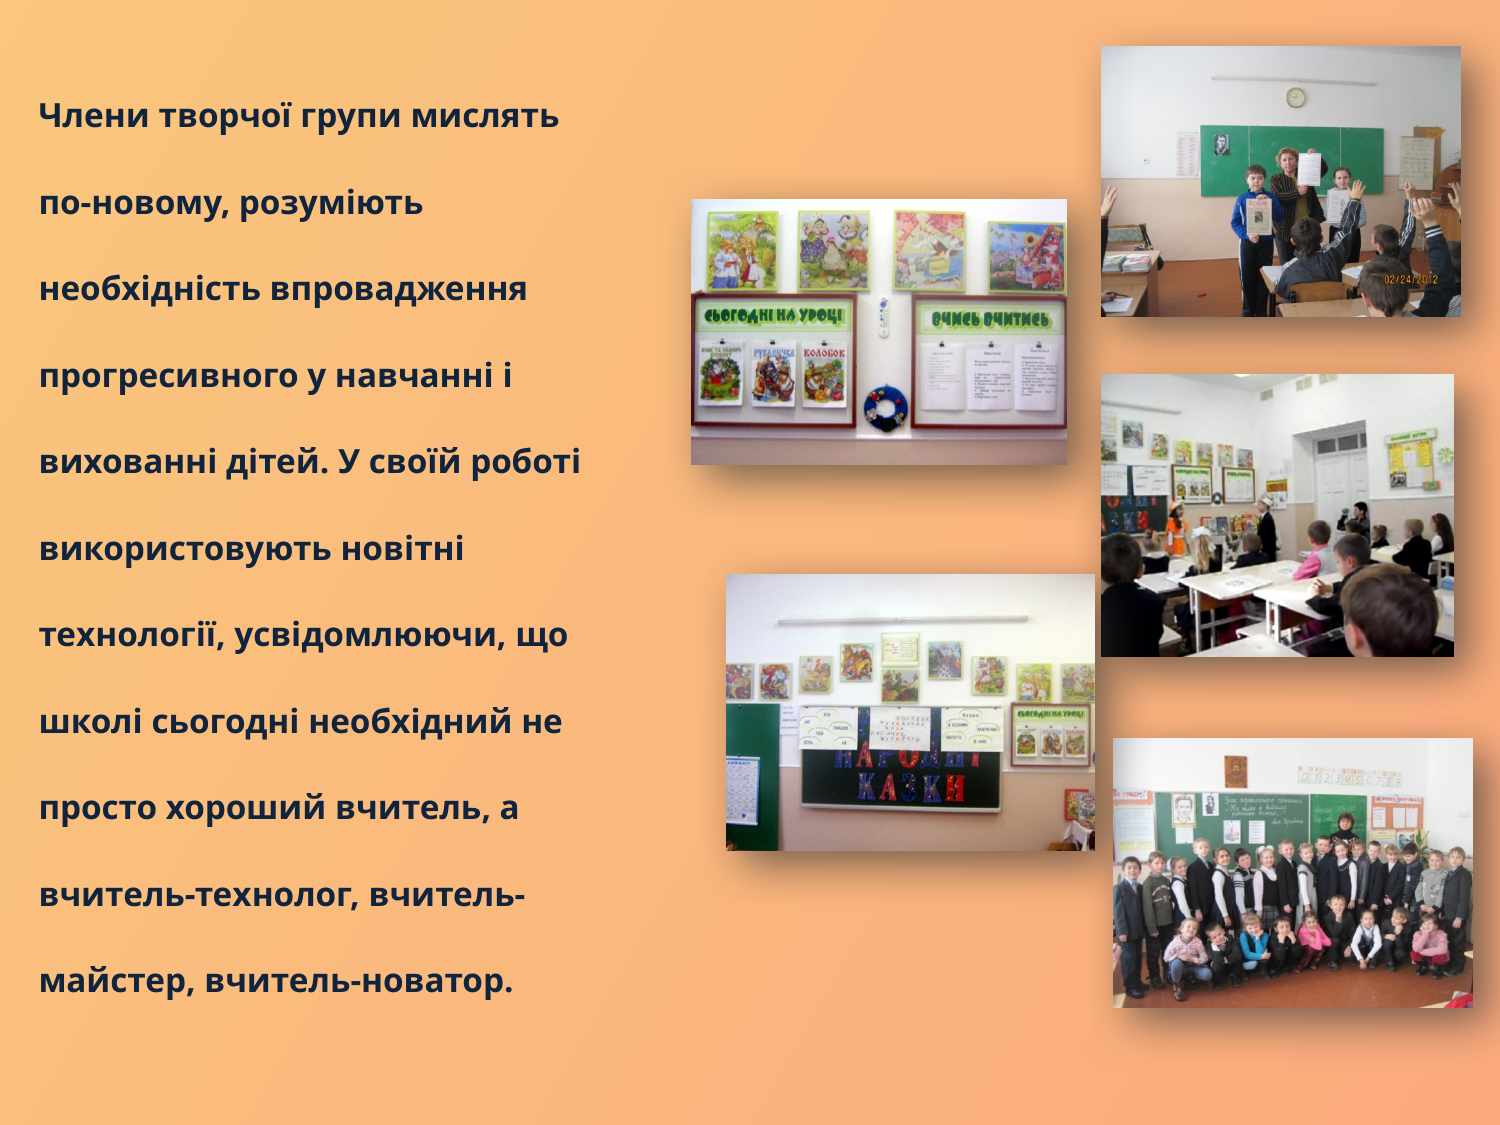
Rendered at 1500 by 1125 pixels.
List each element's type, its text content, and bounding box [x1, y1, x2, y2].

picture [726, 573, 1095, 851]
picture [1113, 737, 1473, 1008]
picture [1101, 46, 1462, 317]
list Члени творчої групи мислять по-новому, розуміють необхідність впровадження прогресивного у навчанні і вихованні дітей. У своїй роботі використовують новітні технології, усвідомлюючи, що школі сьогодні необхідний не просто хороший вчитель, а вчитель-технолог, вчитель- майстер, вчитель-новатор. [23, 46, 669, 1044]
picture [1101, 374, 1454, 657]
picture [691, 198, 1067, 465]
